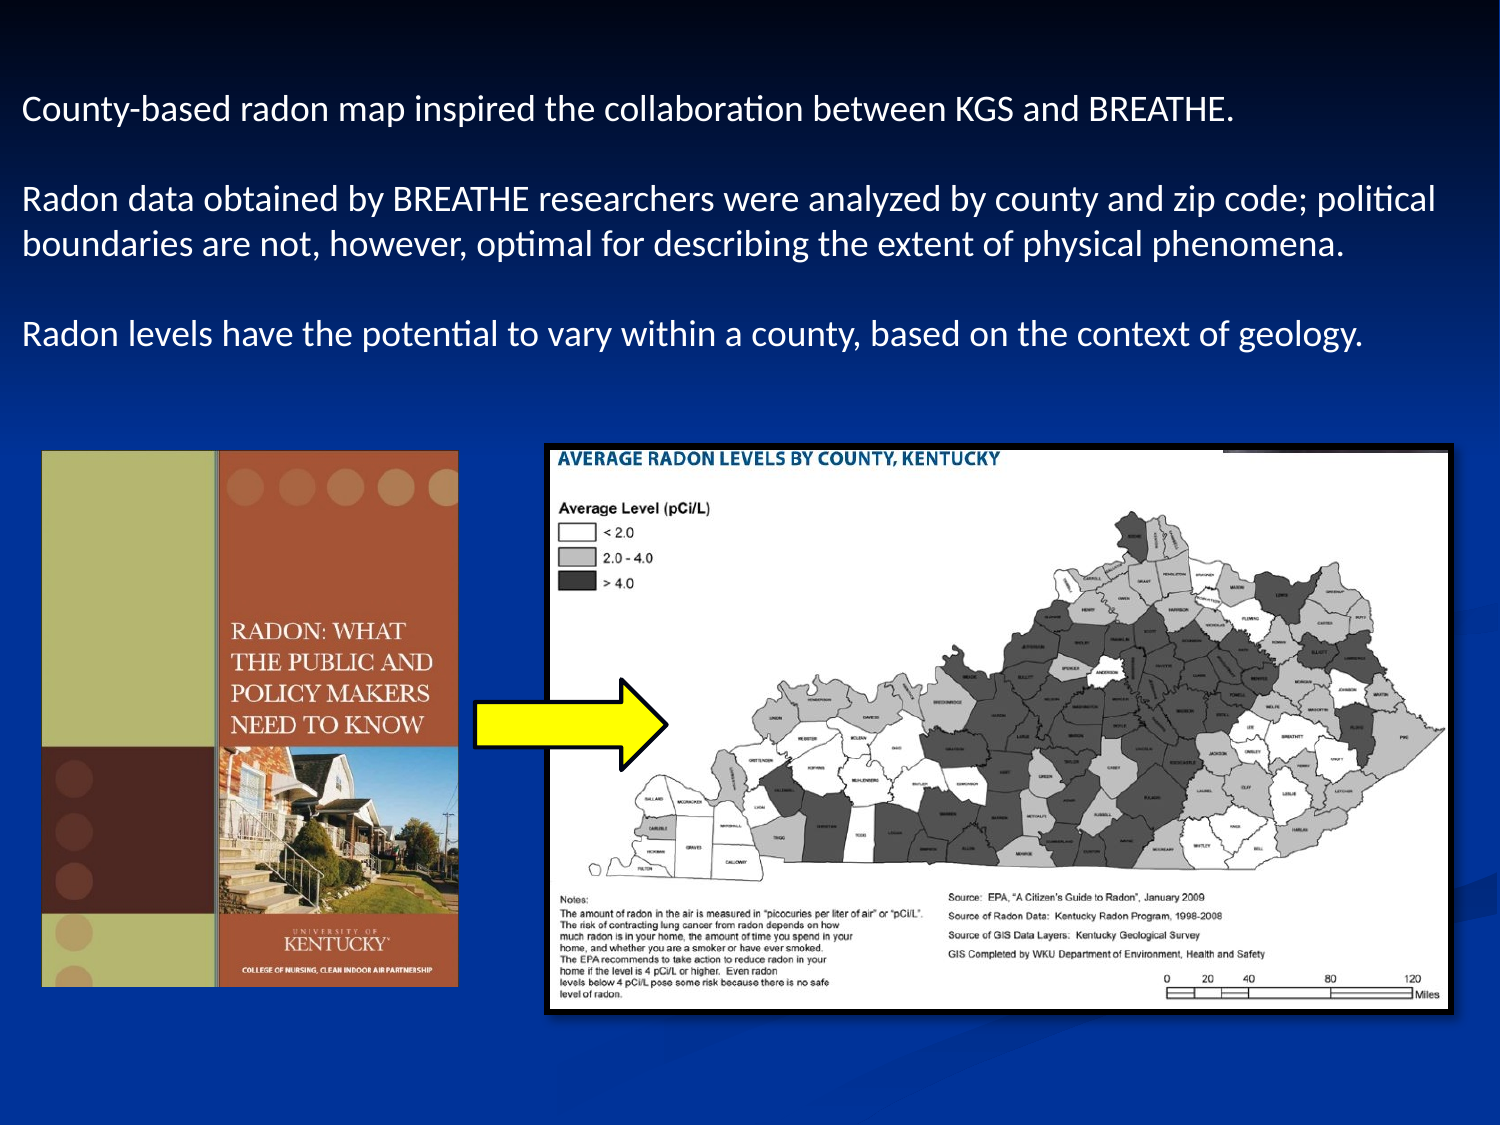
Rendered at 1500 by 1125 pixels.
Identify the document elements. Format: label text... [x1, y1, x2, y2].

text_box [472, 699, 544, 750]
text_box County-based radon map inspired the collaboration between KGS and BREATHE. Radon data obtained by BREATHE researchers were analyzed by county and zip code; political boundaries are not, however, optimal for describing the extent of physical phenomena. Radon levels have the potential to vary within a county, based on the context of geology. [25, 95, 1459, 346]
picture [549, 449, 1449, 1009]
picture [41, 450, 459, 987]
